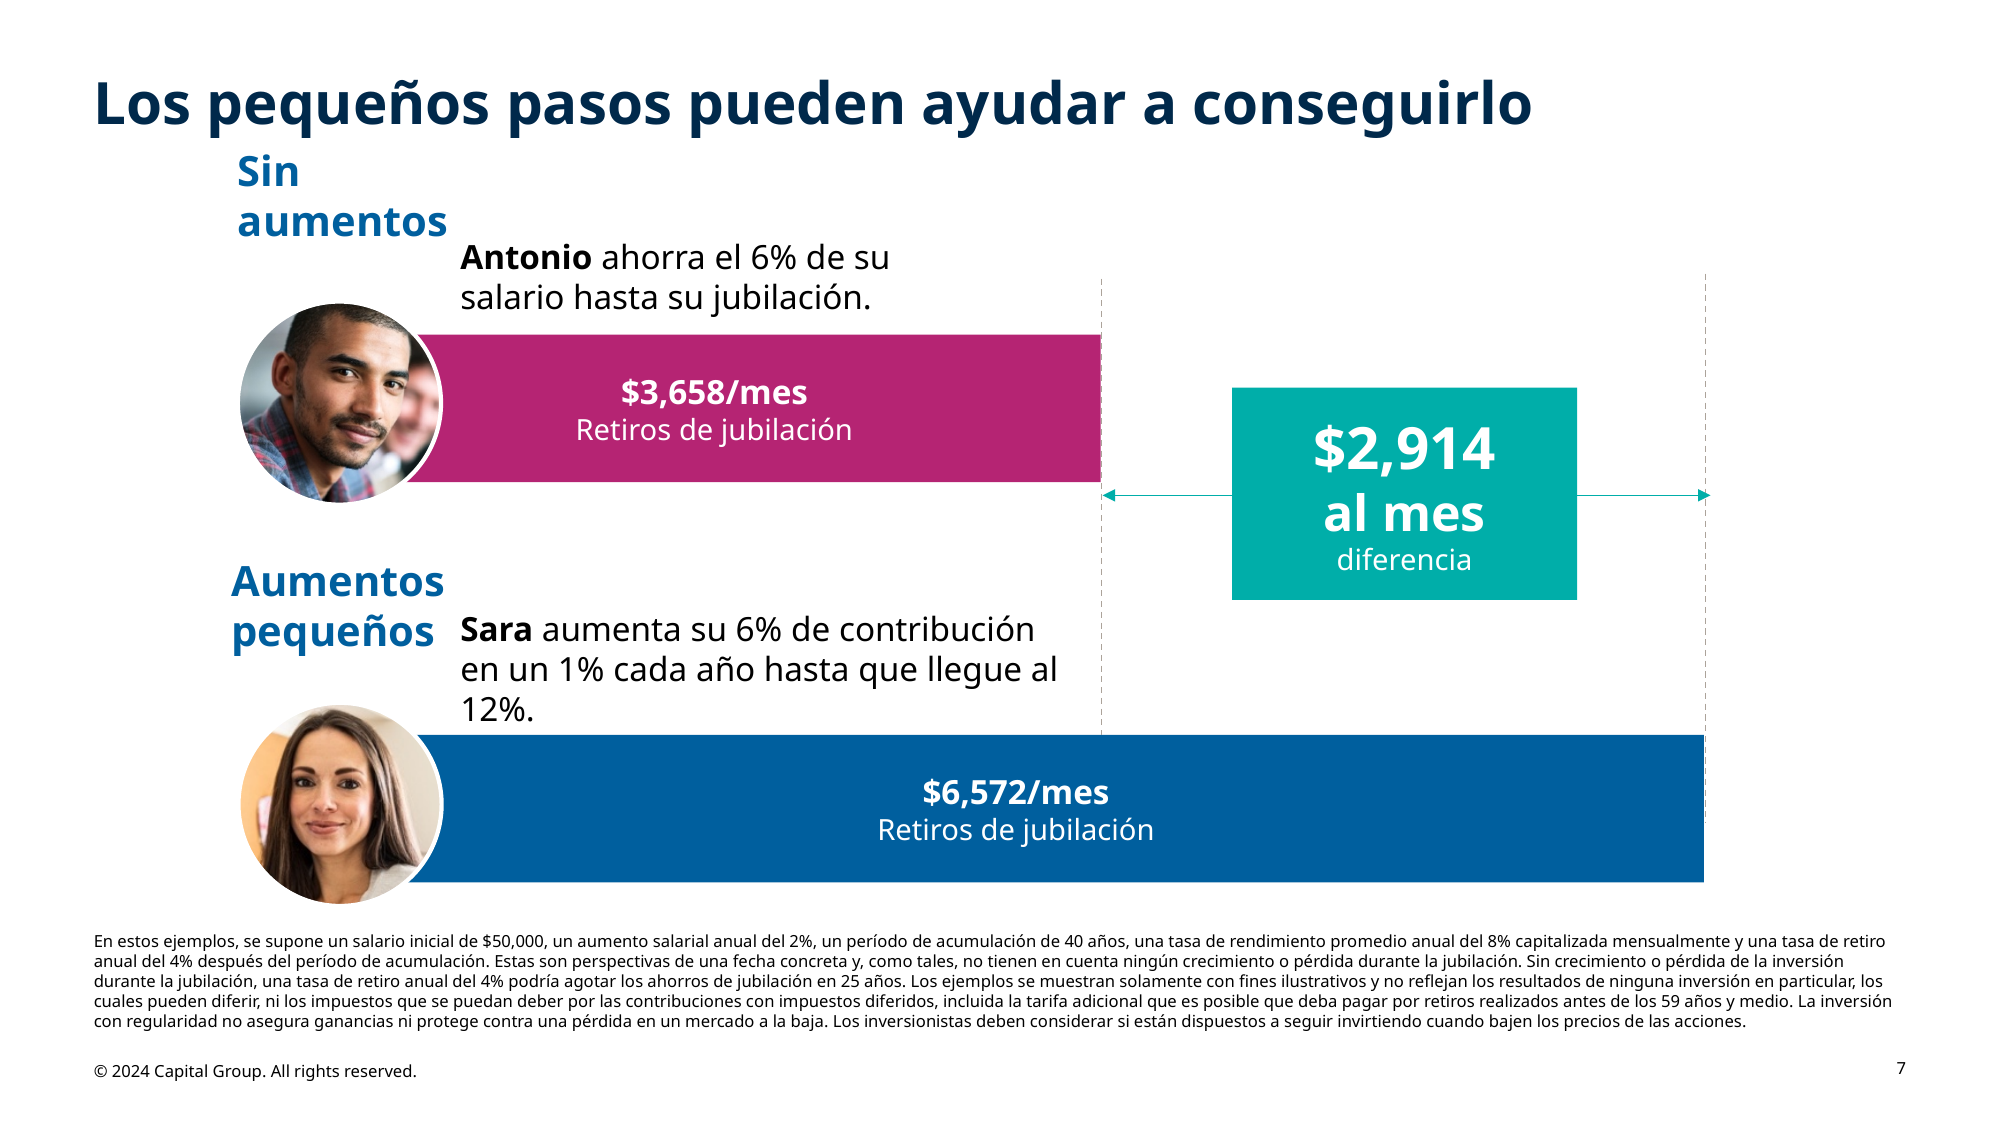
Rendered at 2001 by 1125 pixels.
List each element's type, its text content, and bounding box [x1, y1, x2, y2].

text_box Antonio ahorra el 6% de su salario hasta su jubilación. [460, 236, 941, 317]
text_box $2,914 al mes diferencia [1232, 387, 1578, 495]
picture [238, 702, 442, 907]
text_box $6,572/mes Retiros de jubilación [442, 734, 1704, 883]
text_box Sin aumentos [237, 145, 501, 246]
text_box Aumentos pequeños [231, 555, 634, 656]
picture [237, 301, 442, 505]
text_box Sara aumenta su 6% de contribución en un 1% cada año hasta que llegue al 12%. [460, 608, 1083, 729]
text_box $3,658/mes Retiros de jubilación [442, 334, 1101, 483]
text_box $2,914 al mes diferencia [1232, 496, 1578, 600]
title Los pequeños pasos pueden ayudar a conseguirlo [93, 0, 1907, 138]
footer En estos ejemplos, se supone un salario inicial de $50,000, un aumento salarial anual del 2%, un período de acumulación de 40 años, una tasa de rendimiento promedio anual del 8% capitalizada mensualmente y una tasa de retiro anual del 4% después del período de acumulación. Estas son perspectivas de una fecha concreta y, como tales, no tienen en cuenta ningún crecimiento o pérdida durante la jubilación. Sin crecimiento o pérdida de la inversión durante la jubilación, una tasa de retiro anual del 4% podría agotar los ahorros de jubilación en 25 años. Los ejemplos se muestran solamente con fines ilustrativos y no reflejan los resultados de ninguna inversión en particular, los cuales pueden diferir, ni los impuestos que se puedan deber por las contribuciones con impuestos diferidos, incluida la tarifa adicional que es posible que deba pagar por retiros realizados antes de los 59 años y medio. La inversión con regularidad no asegura ganancias ni protege contra una pérdida en un mercado a la baja. Los inversionistas deben considerar si están dispuestos a seguir invirtiendo cuando bajen los precios de las acciones. [93, 978, 1907, 1032]
slide_number 7 [1788, 1059, 1907, 1082]
